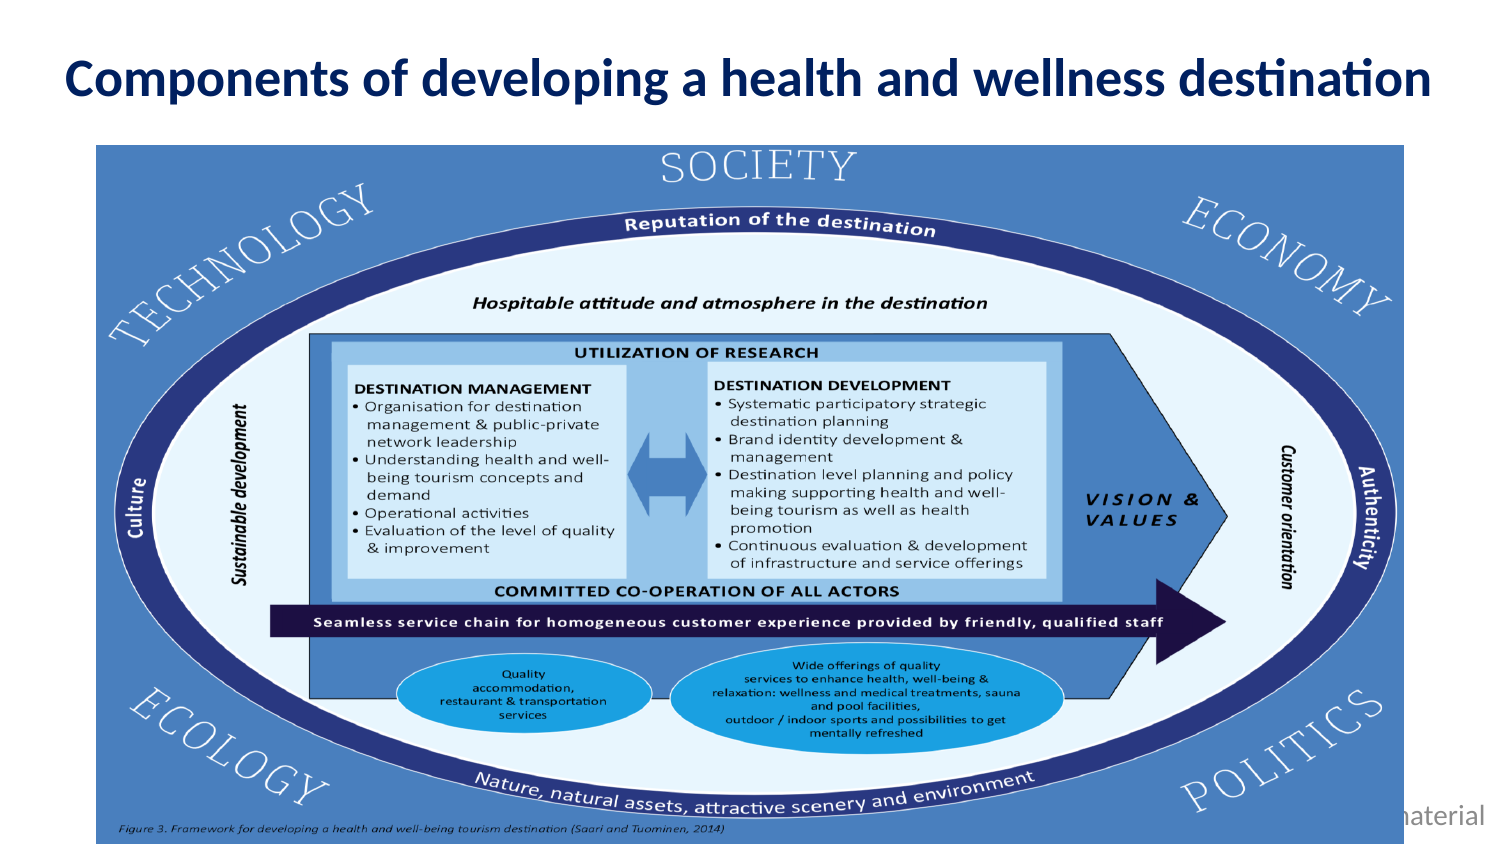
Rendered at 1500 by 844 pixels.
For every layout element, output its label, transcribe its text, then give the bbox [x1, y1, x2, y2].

picture [96, 145, 1404, 844]
title Components of developing a health and wellness destination [0, 4, 1500, 146]
